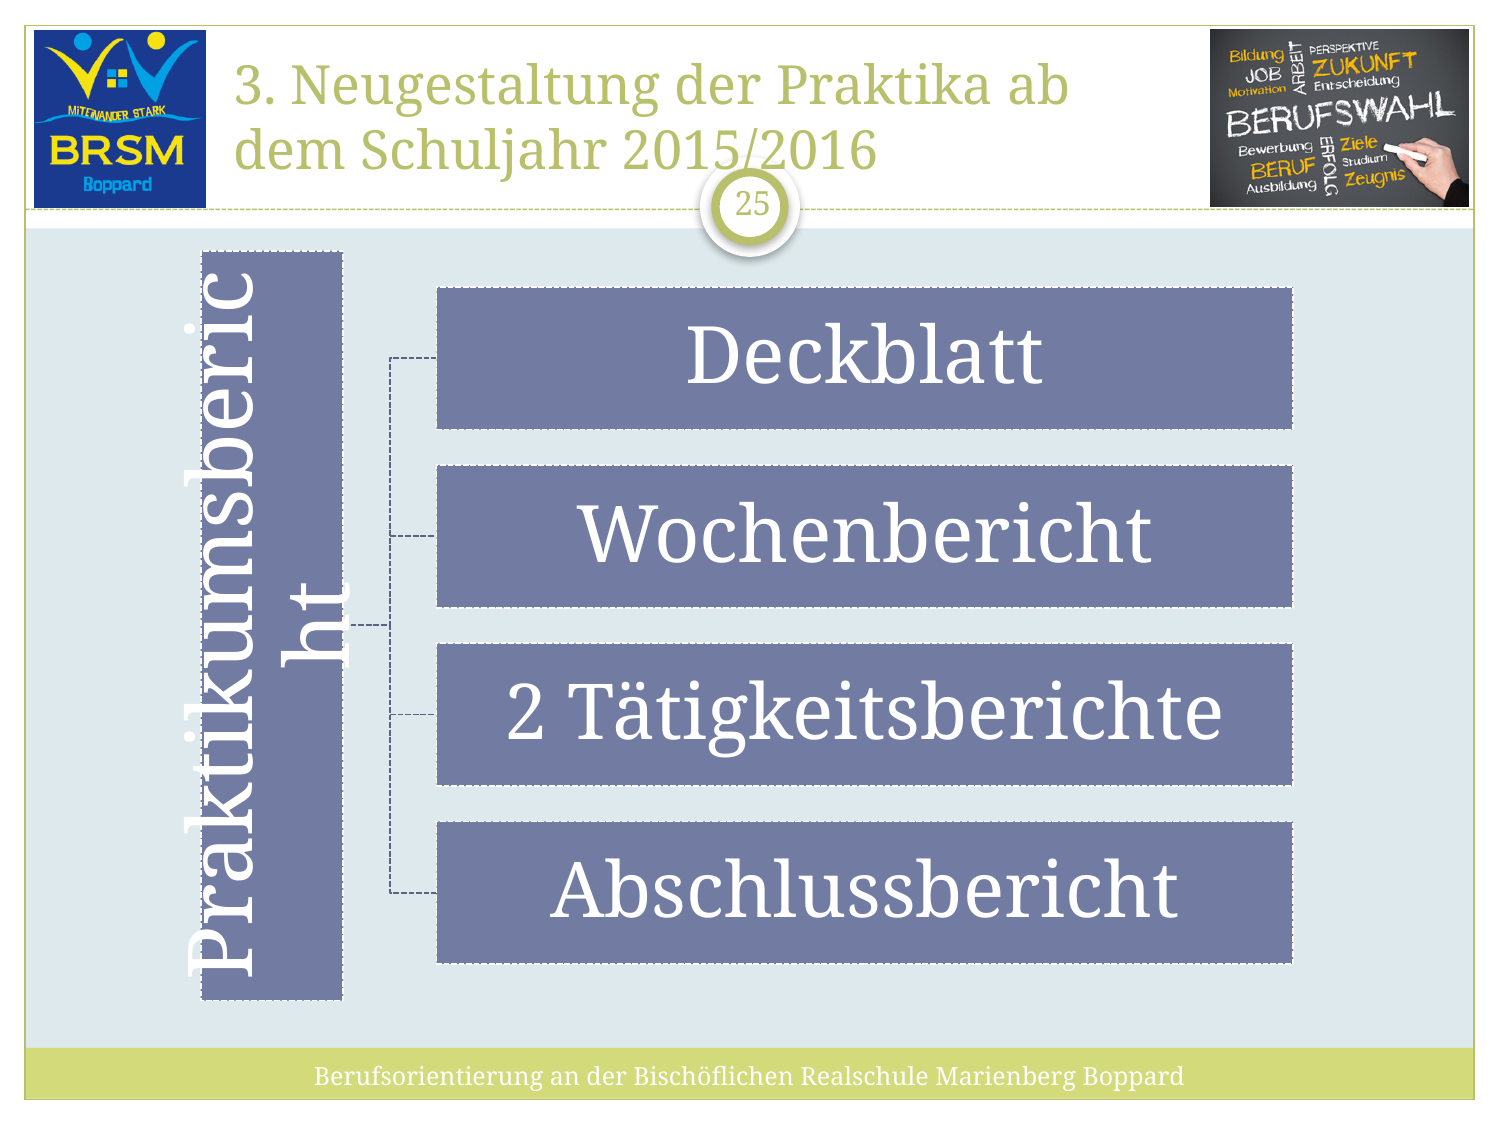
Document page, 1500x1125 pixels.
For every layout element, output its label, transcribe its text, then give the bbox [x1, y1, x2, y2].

title 3. Neugestaltung der Praktika ab dem Schuljahr 2015/2016 [218, 40, 1199, 188]
slide_number 25 [715, 168, 791, 241]
picture [1210, 29, 1470, 208]
footer Berufsorientierung an der Bischöflichen Realschule Marienberg Boppard [29, 1052, 1471, 1100]
picture [33, 30, 206, 209]
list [49, 250, 1445, 1001]
